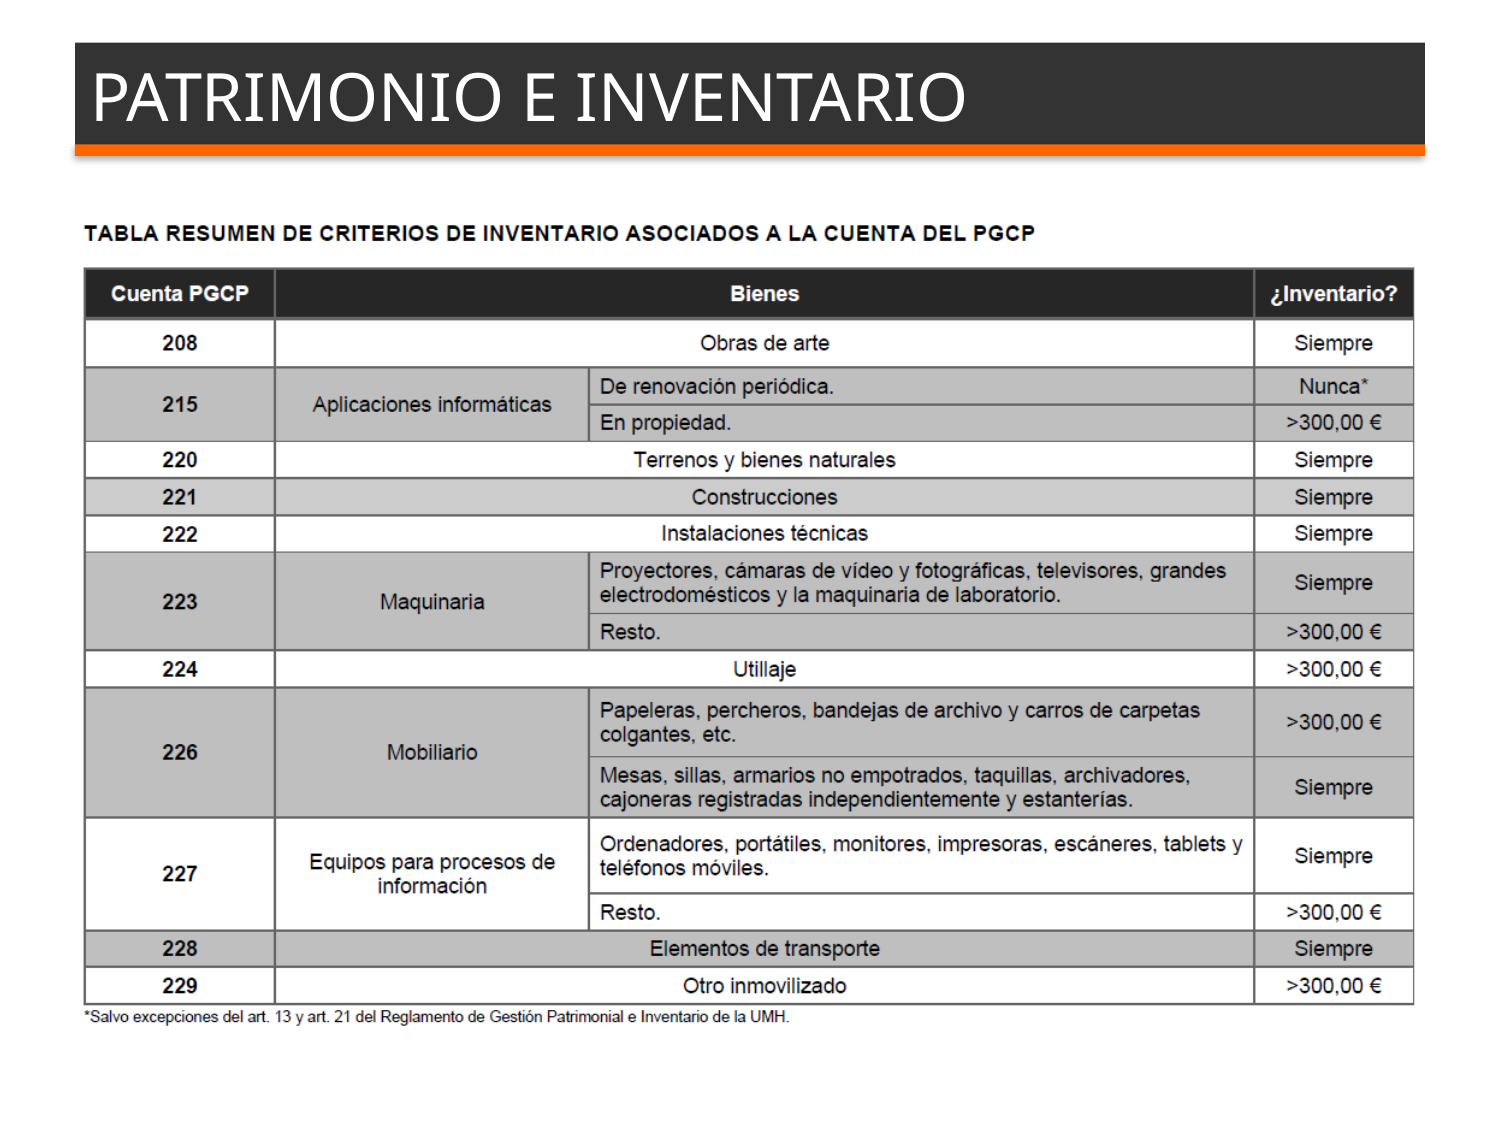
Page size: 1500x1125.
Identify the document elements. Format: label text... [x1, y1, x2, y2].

text_box [74, 144, 1426, 157]
title PATRIMONIO E INVENTARIO [75, 42, 1425, 143]
picture [74, 207, 1449, 1039]
